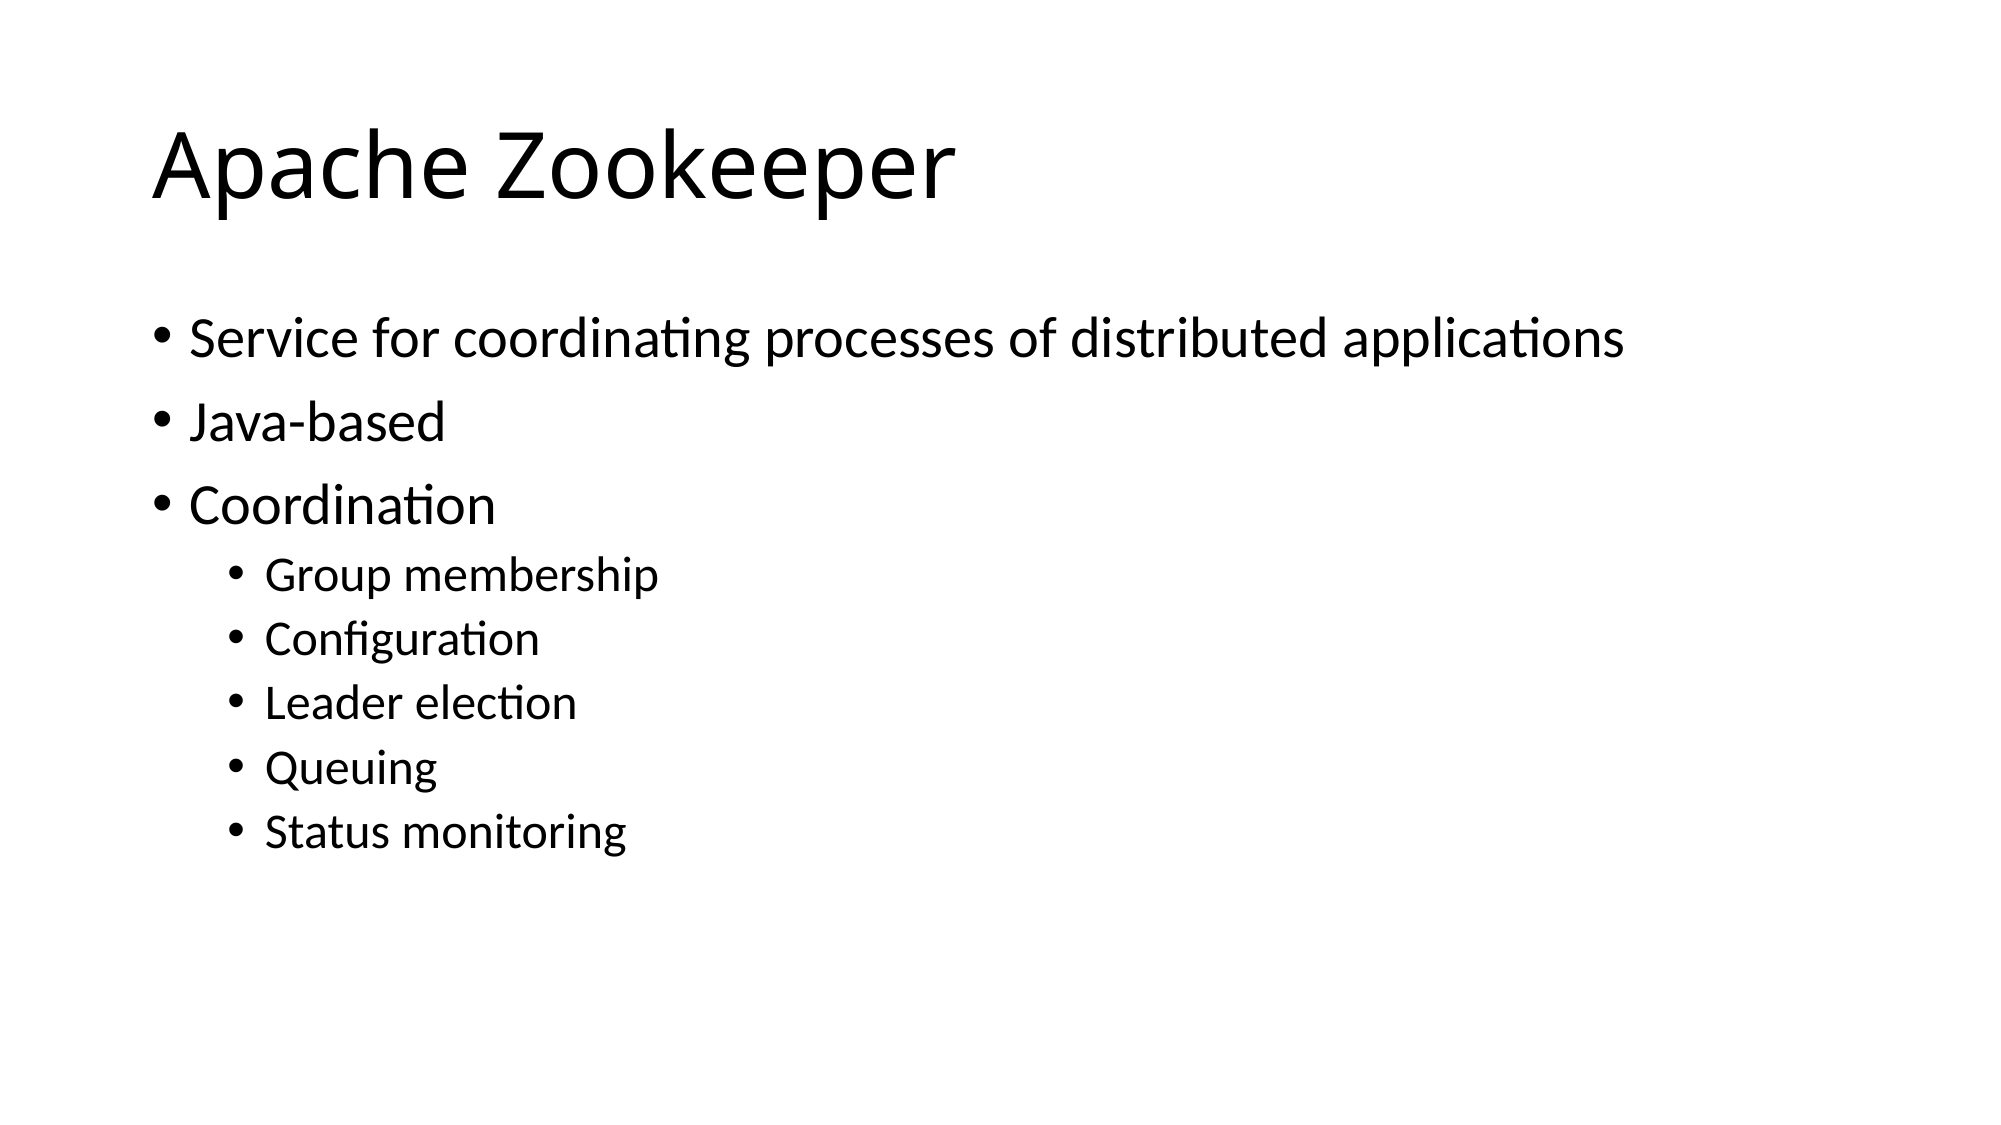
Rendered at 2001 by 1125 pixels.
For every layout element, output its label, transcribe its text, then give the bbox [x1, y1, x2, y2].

title Apache Zookeeper [137, 59, 1863, 278]
list Service for coordinating processes of distributed applications Java-based Coordination Group membership Configuration Leader election Queuing Status monitoring [137, 299, 1863, 1014]
